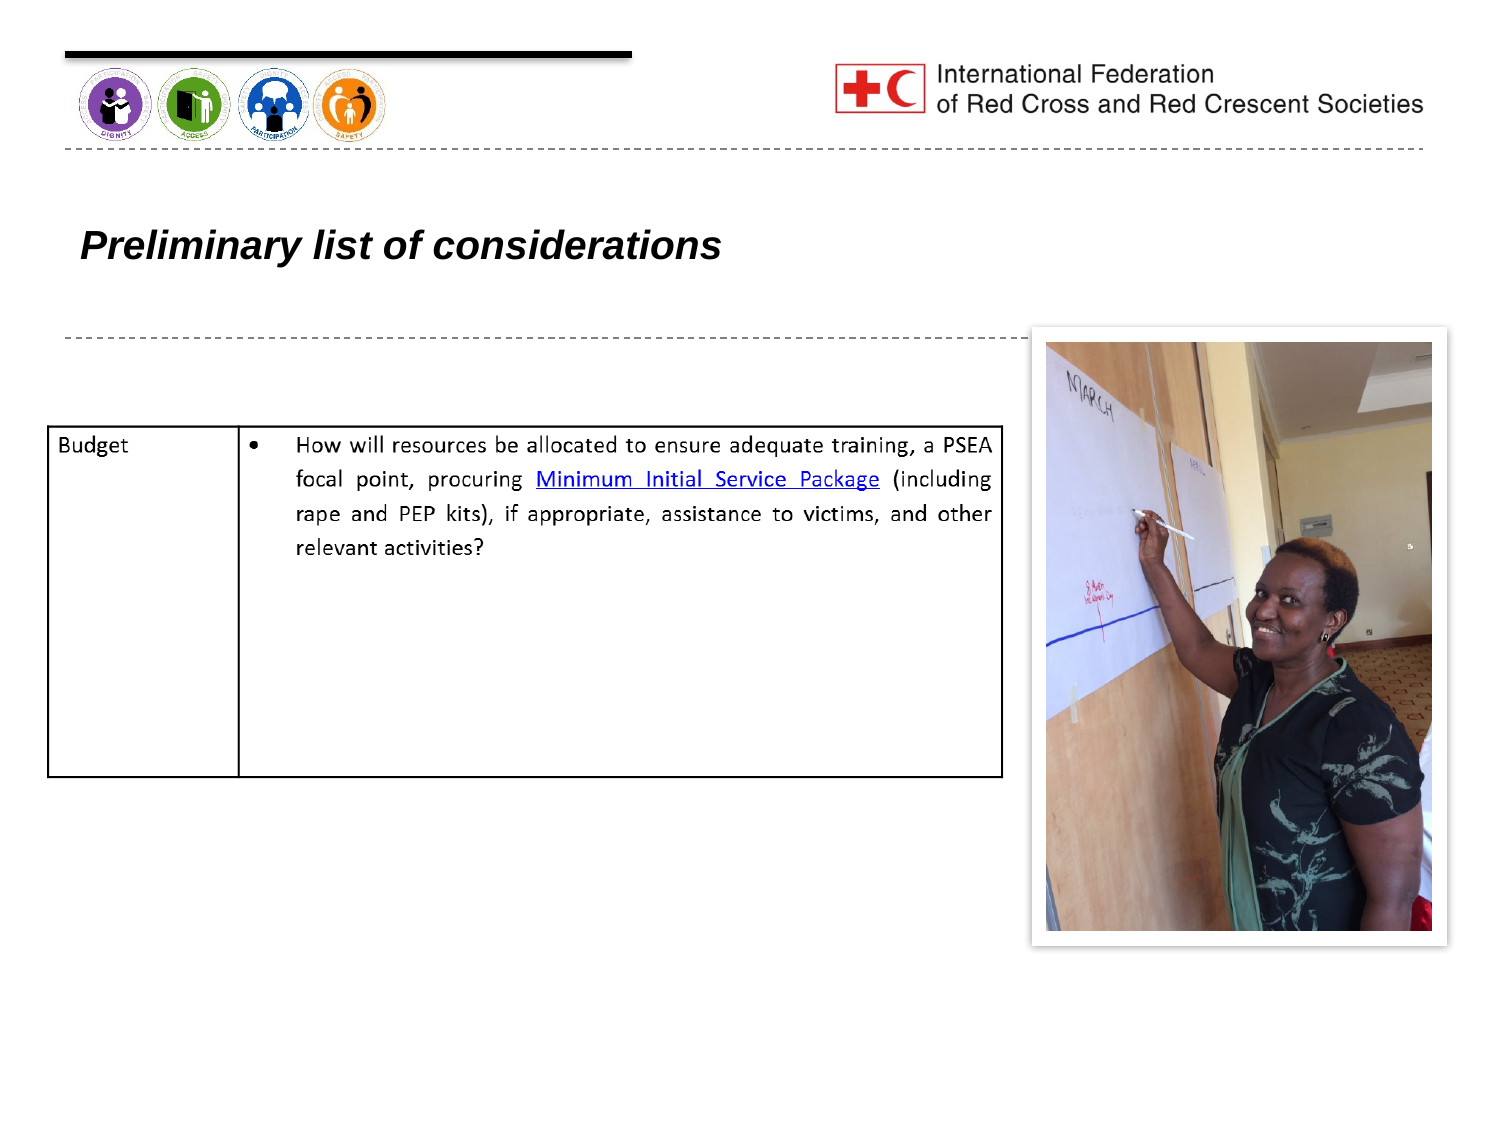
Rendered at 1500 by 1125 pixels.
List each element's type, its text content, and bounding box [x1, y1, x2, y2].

title Preliminary list of considerations [64, 148, 1424, 337]
picture [820, 42, 1434, 134]
picture [234, 67, 387, 147]
picture [1046, 341, 1433, 932]
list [46, 418, 1005, 779]
picture [74, 67, 233, 147]
